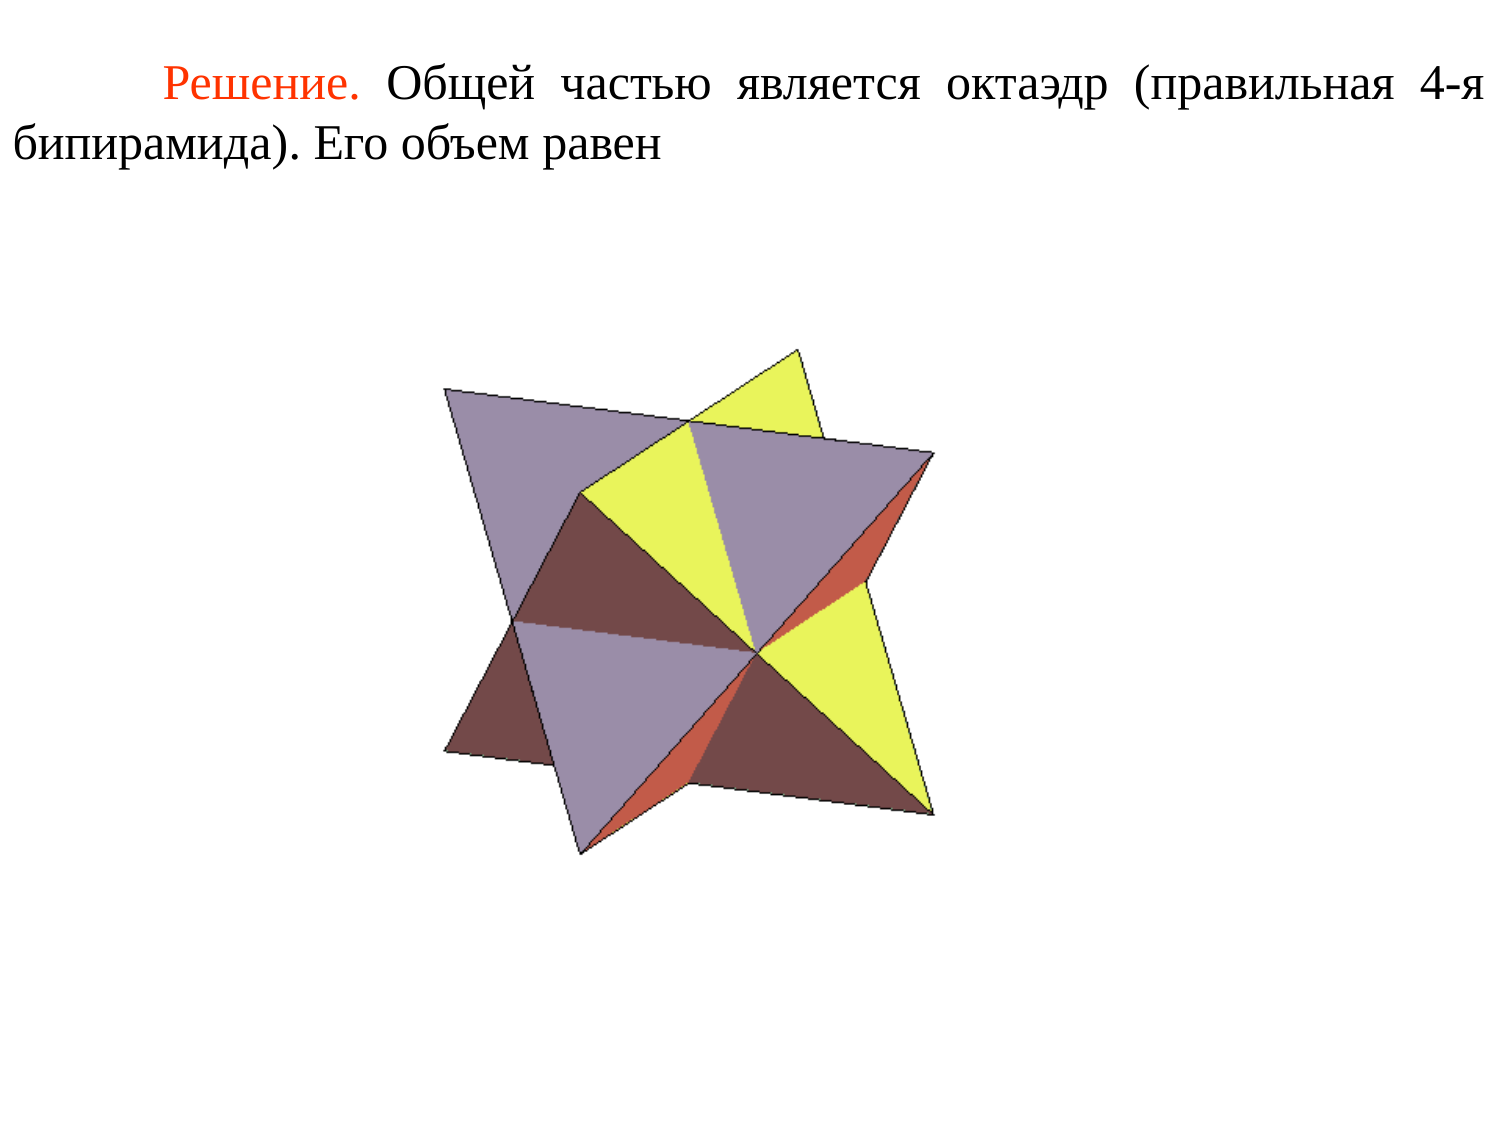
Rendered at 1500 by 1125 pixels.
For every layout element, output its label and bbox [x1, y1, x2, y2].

text_box [395, 326, 968, 877]
